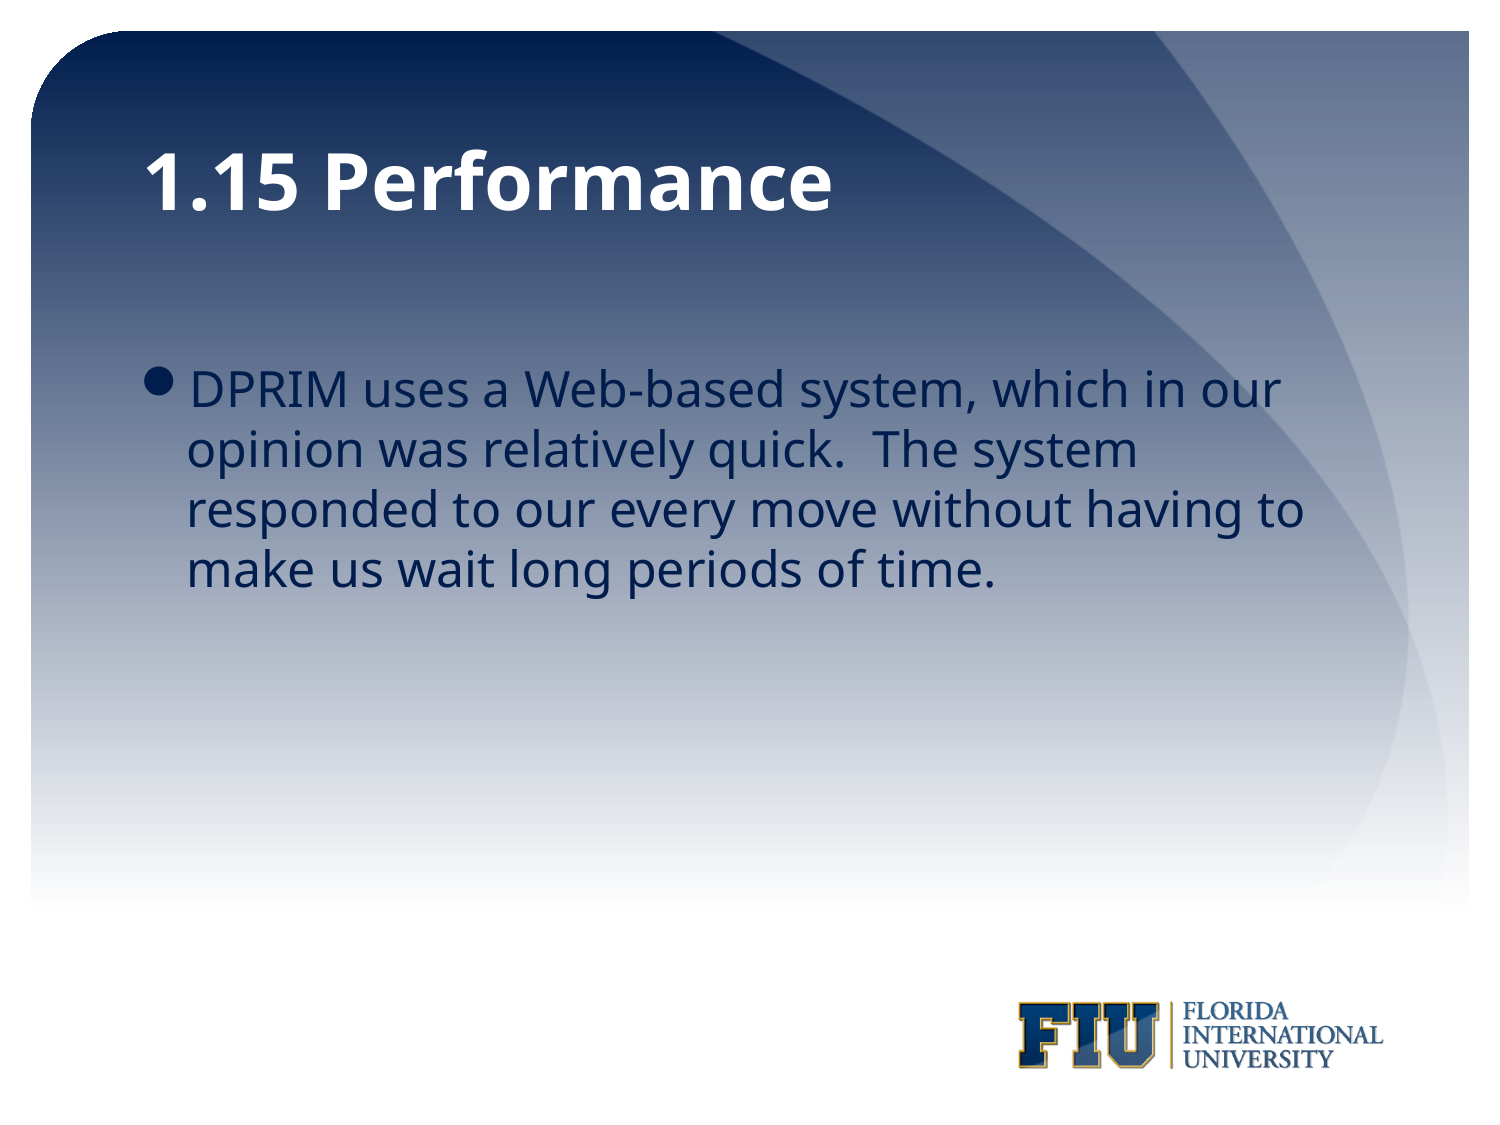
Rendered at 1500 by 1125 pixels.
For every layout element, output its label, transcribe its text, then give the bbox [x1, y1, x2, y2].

title 1.15 Performance [127, 62, 1373, 235]
picture [24, 30, 1473, 1094]
list DPRIM uses a Web-based system, which in our opinion was relatively quick. The system responded to our every move without having to make us wait long periods of time. [124, 349, 1370, 1041]
